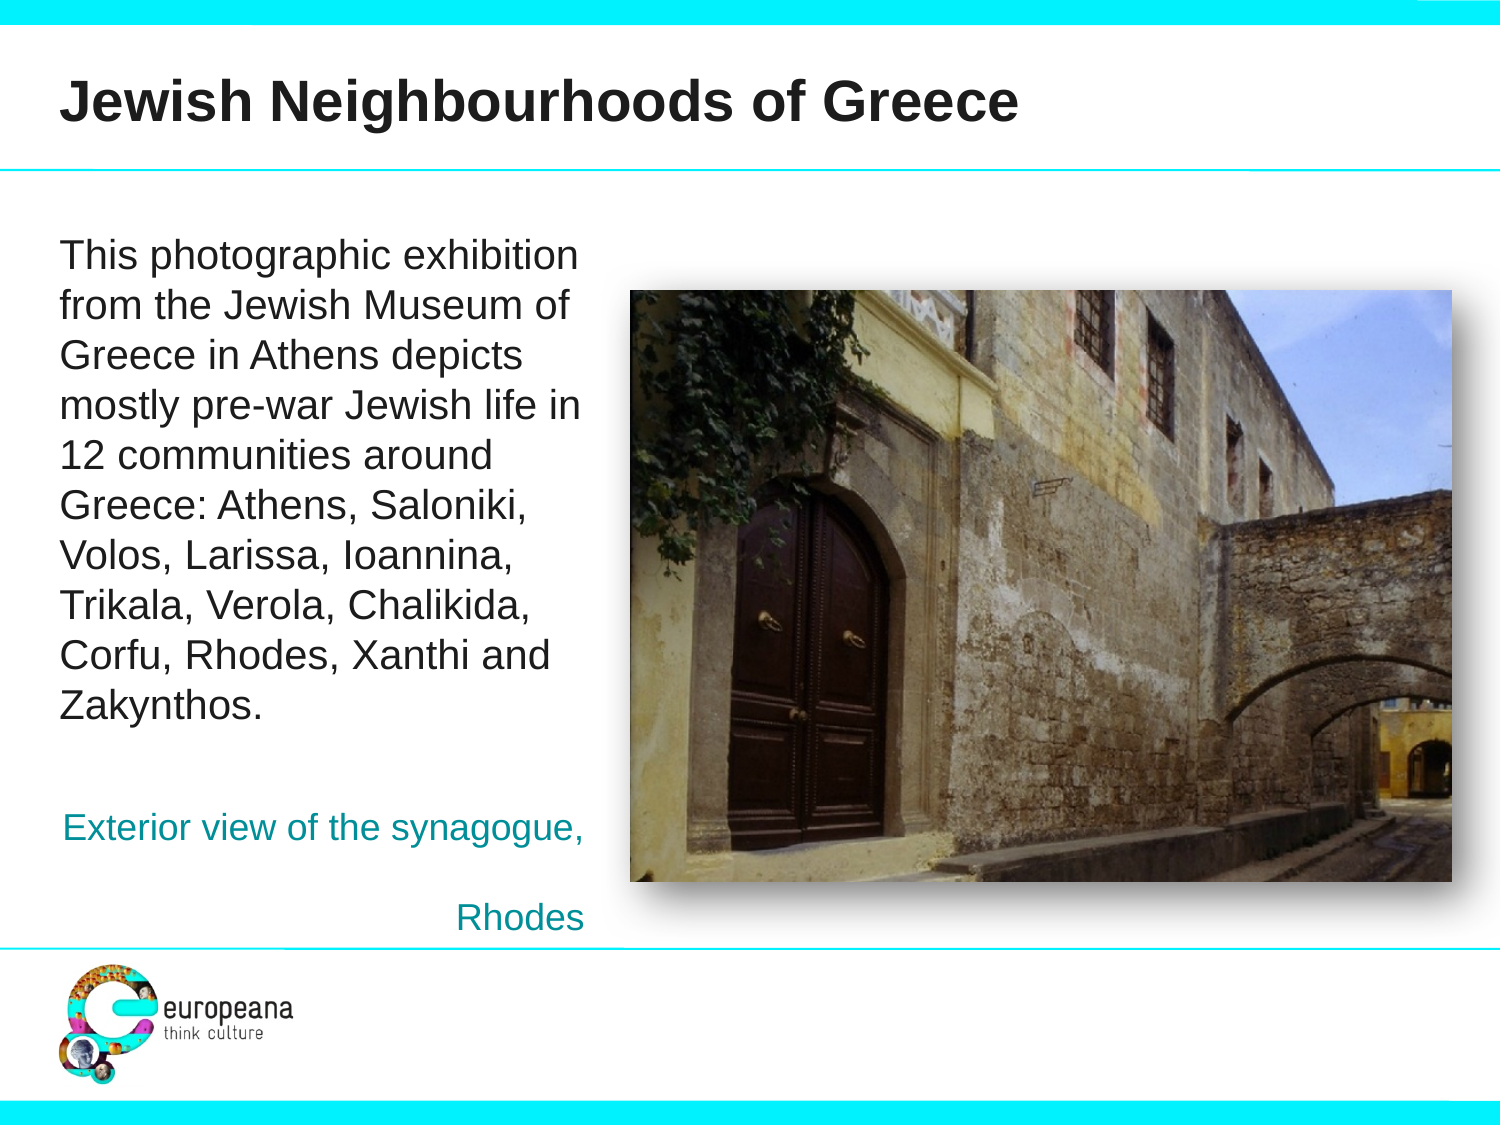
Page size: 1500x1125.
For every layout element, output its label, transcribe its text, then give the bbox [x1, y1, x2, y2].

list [630, 290, 1452, 882]
picture [163, 995, 294, 1042]
title Jewish Neighbourhoods of Greece [59, 24, 1441, 171]
list This photographic exhibition from the Jewish Museum of Greece in Athens depicts mostly pre-war Jewish life in 12 communities around Greece: Athens, Saloniki, Volos, Larissa, Ioannina, Trikala, Verola, Chalikida, Corfu, Rhodes, Xanthi and Zakynthos. Exterior view of the synagogue, Rhodes [59, 219, 585, 932]
picture [58, 962, 159, 1087]
